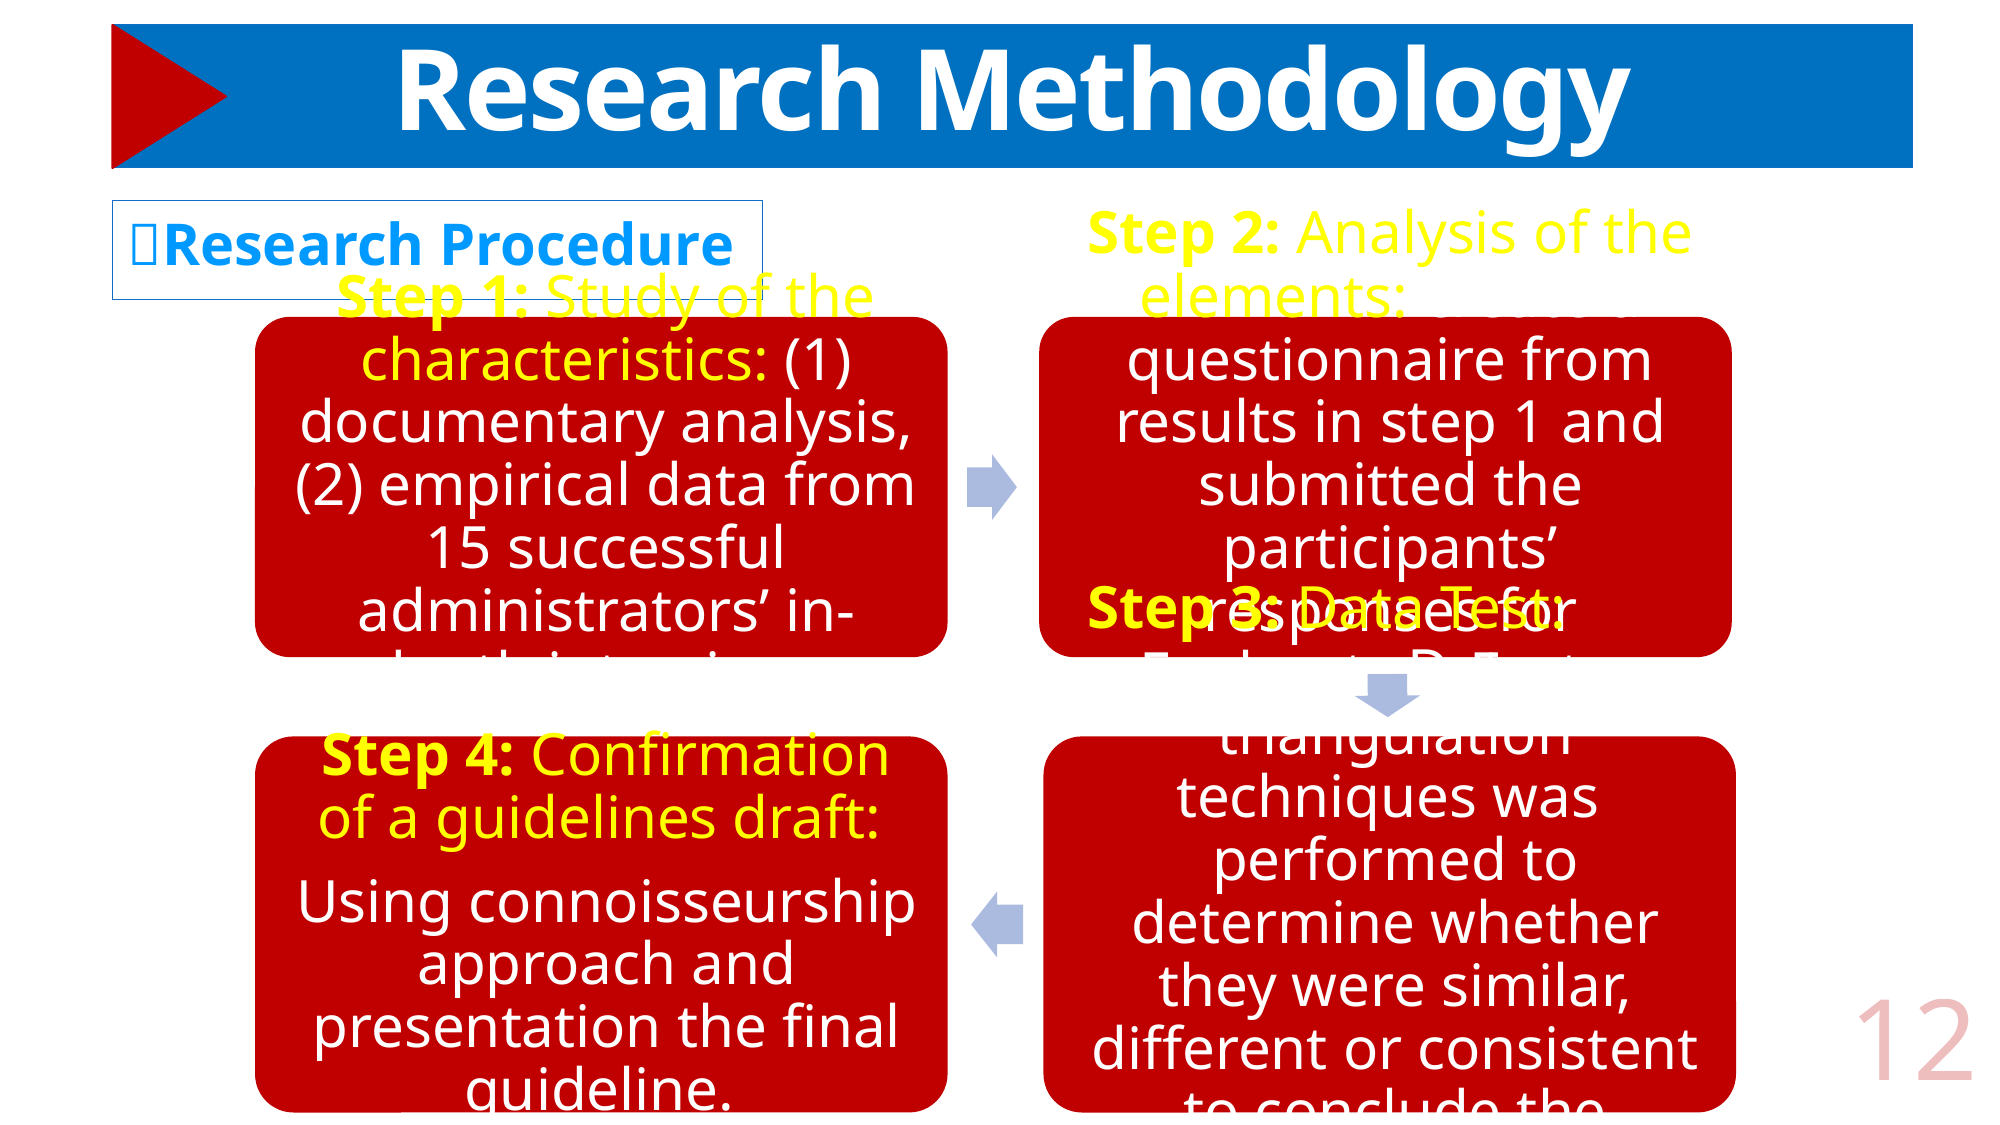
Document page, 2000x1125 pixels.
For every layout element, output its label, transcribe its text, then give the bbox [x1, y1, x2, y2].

list Research Procedure [112, 200, 763, 300]
title Research Methodology [115, 24, 1913, 168]
text_box [111, 24, 227, 169]
slide_number 12 [1744, 900, 1993, 1125]
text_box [255, 287, 1744, 1125]
